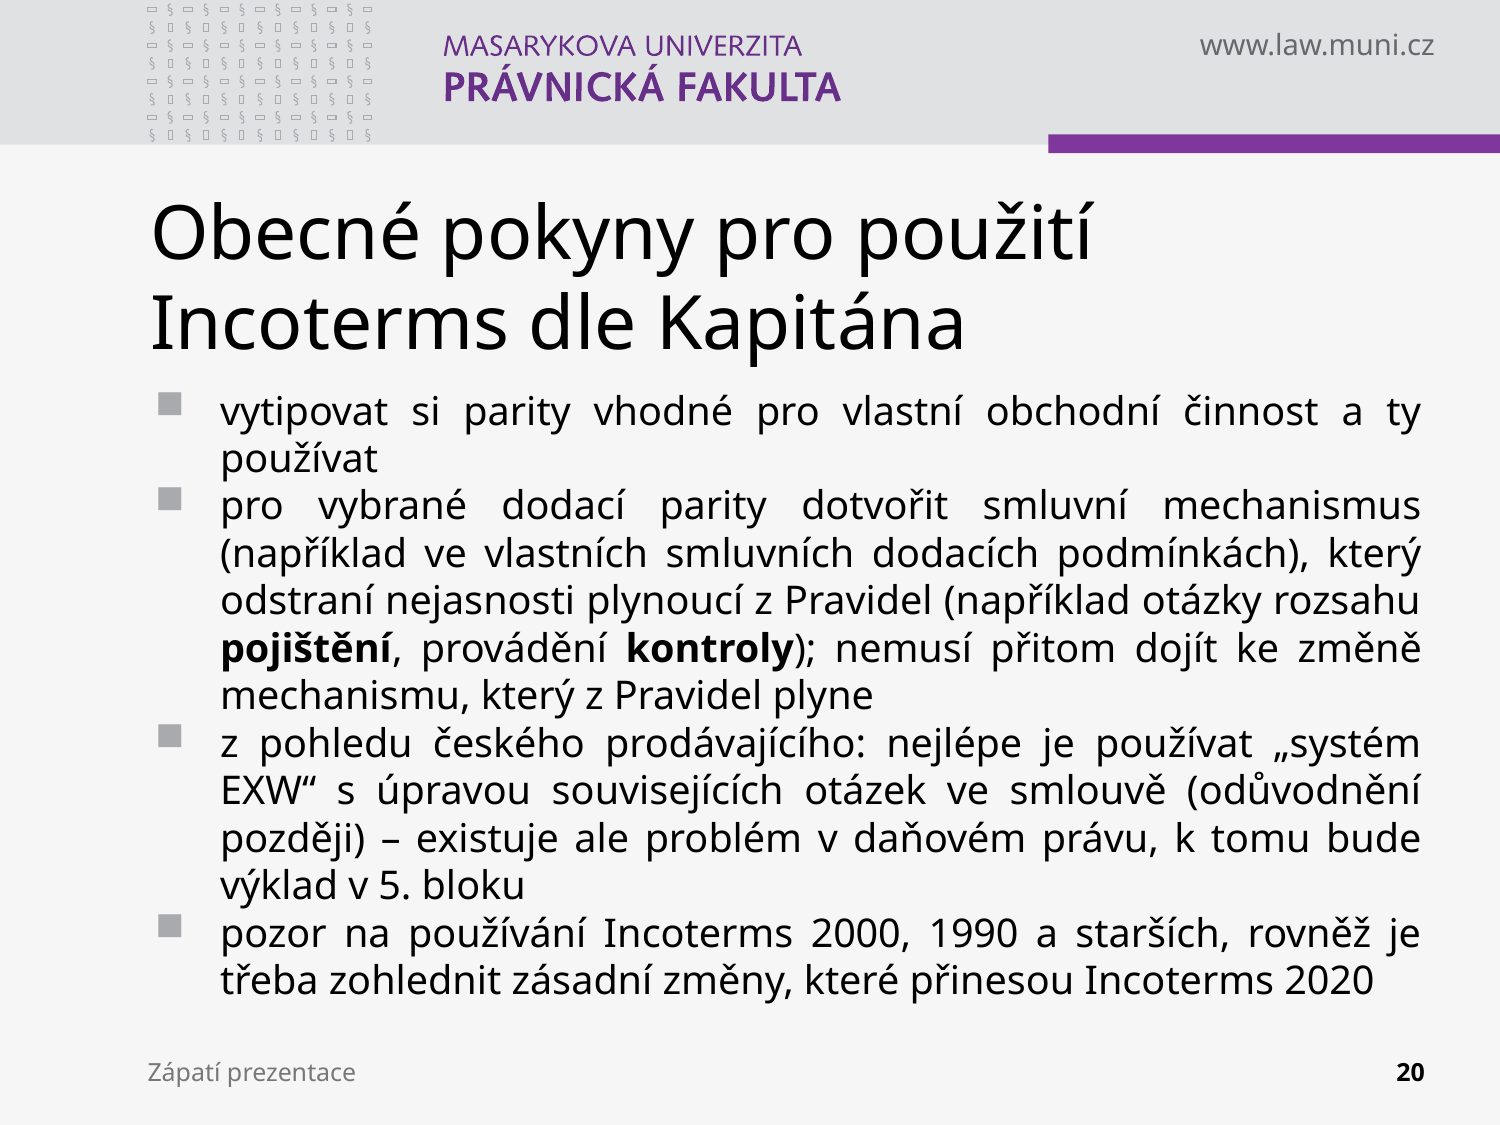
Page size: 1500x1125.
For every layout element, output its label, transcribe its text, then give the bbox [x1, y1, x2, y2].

slide_number 20 [1315, 1056, 1426, 1101]
list vytipovat si parity vhodné pro vlastní obchodní činnost a ty používat pro vybrané dodací parity dotvořit smluvní mechanismus (například ve vlastních smluvních dodacích podmínkách), který odstraní nejasnosti plynoucí z Pravidel (například otázky rozsahu pojištění, provádění kontroly); nemusí přitom dojít ke změně mechanismu, který z Pravidel plyne z pohledu českého prodávajícího: nejlépe je používat „systém EXW“ s úpravou souvisejících otázek ve smlouvě (odůvodnění později) – existuje ale problém v daňovém právu, k tomu bude výklad v 5. bloku pozor na používání Incoterms 2000, 1990 a starších, rovněž je třeba zohlednit zásadní změny, které přinesou Incoterms 2020 [147, 385, 1423, 1006]
title Obecné pokyny pro použití Incoterms dle Kapitána [149, 184, 1426, 362]
footer Zápatí prezentace [147, 1056, 1270, 1101]
